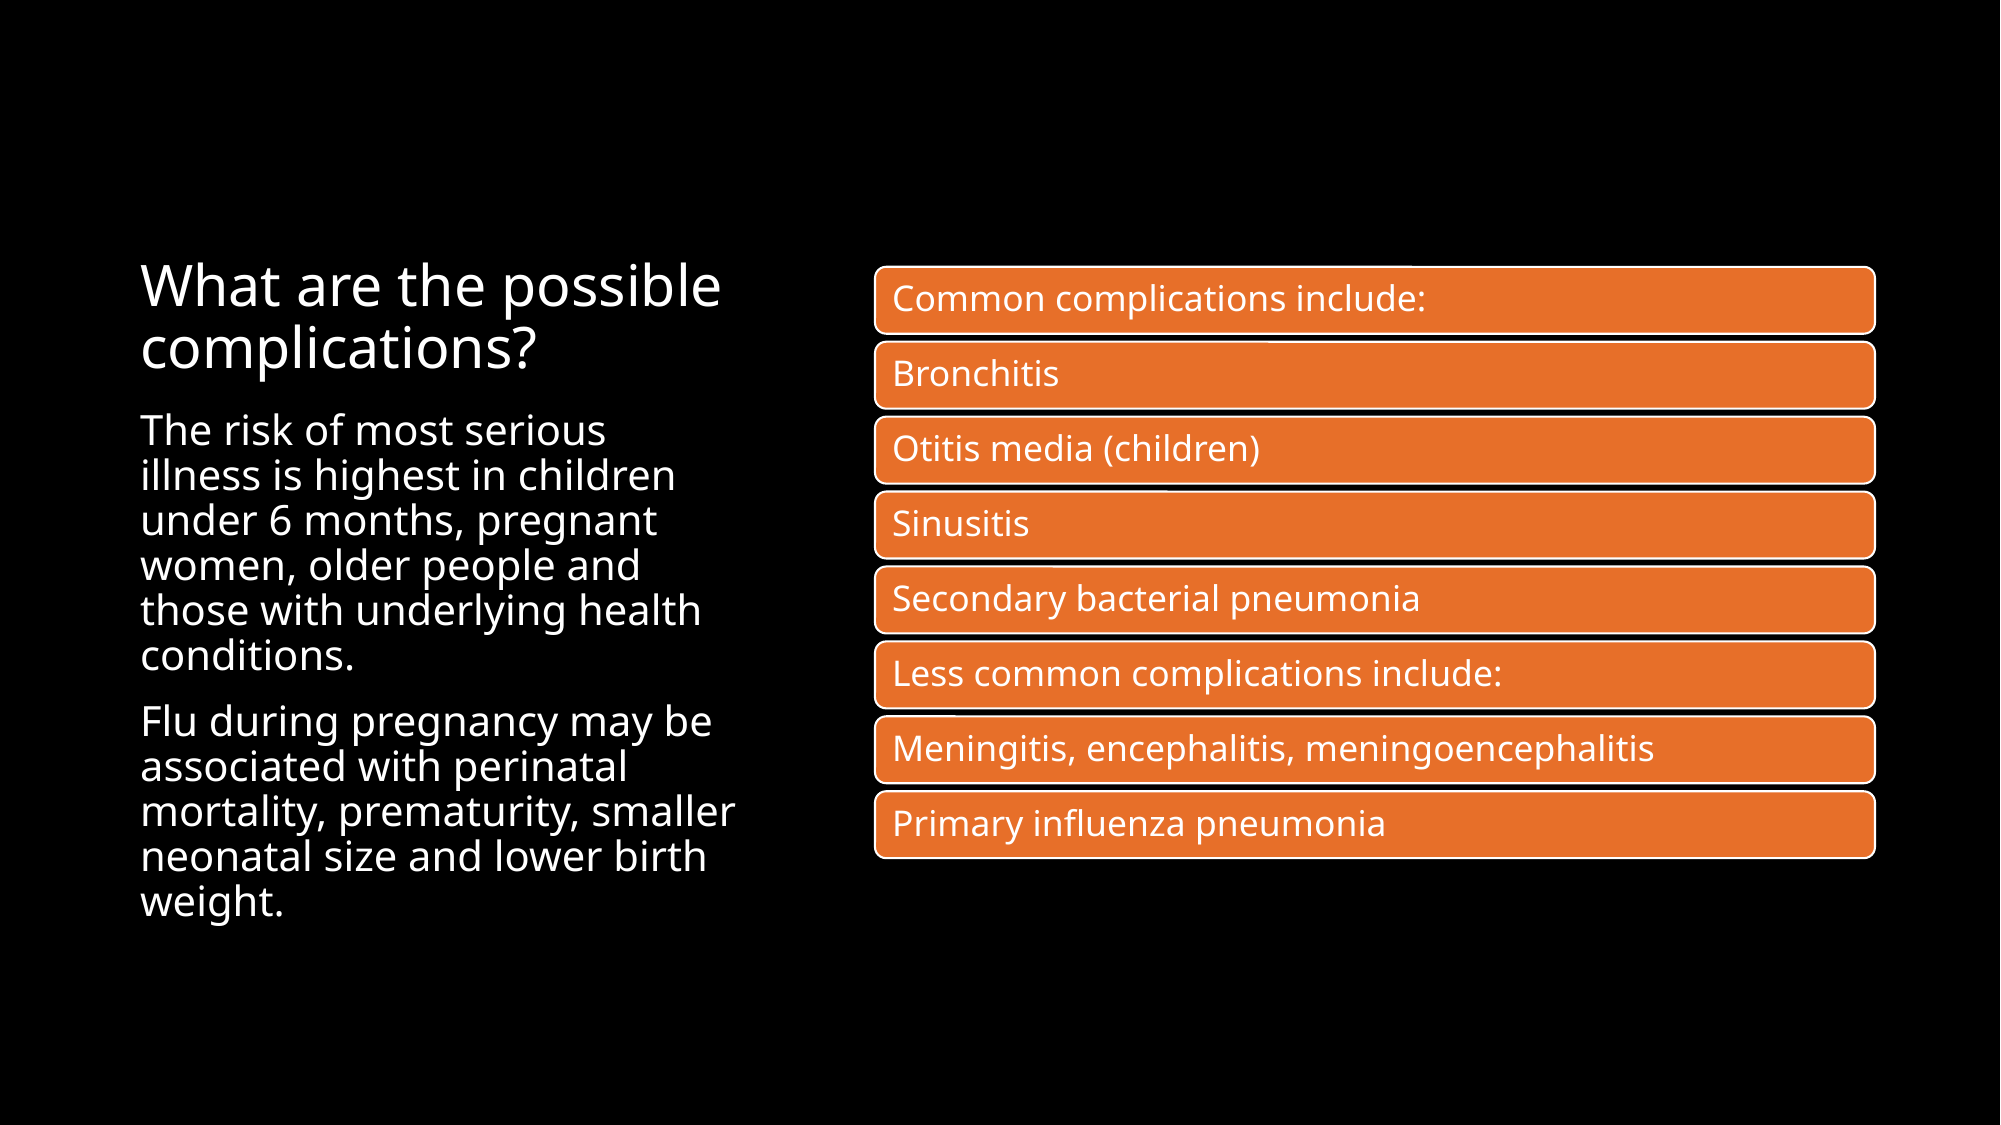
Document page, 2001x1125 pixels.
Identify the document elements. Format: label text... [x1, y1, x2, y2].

list The risk of most serious illness is highest in children under 6 months, pregnant women, older people and those with underlying health conditions. Flu during pregnancy may be associated with perinatal mortality, prematurity, smaller neonatal size and lower birth weight. [125, 401, 752, 1041]
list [874, 249, 1875, 875]
title What are the possible complications? [125, 249, 752, 401]
